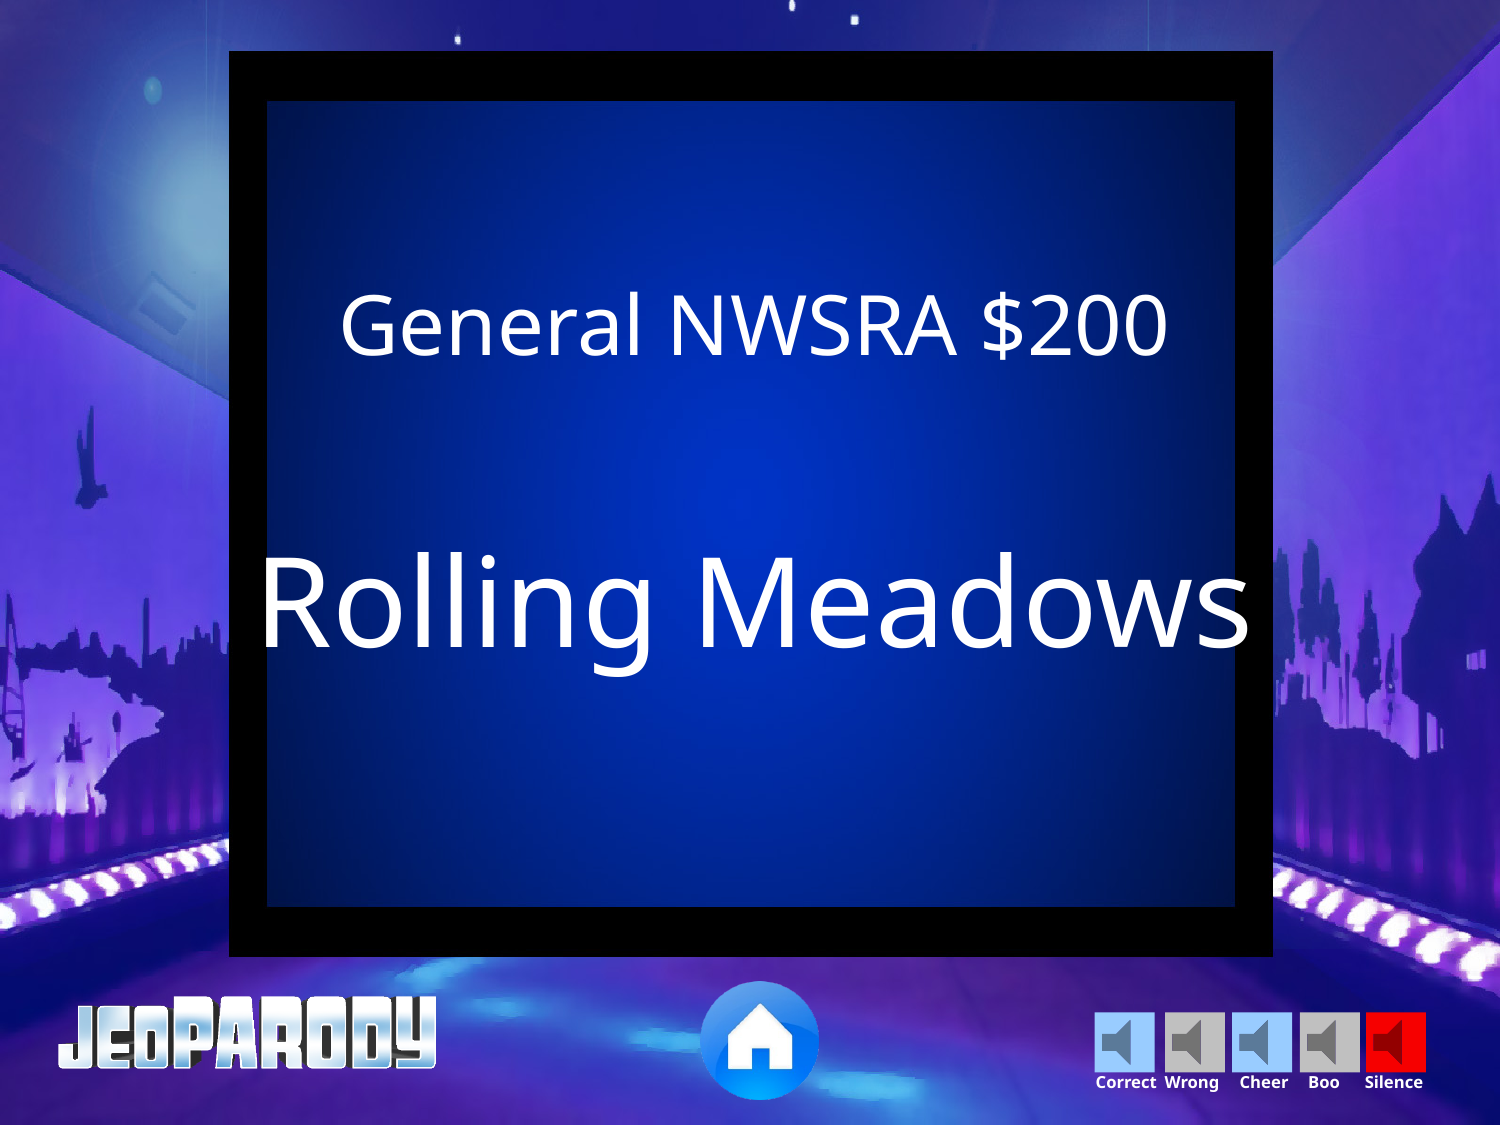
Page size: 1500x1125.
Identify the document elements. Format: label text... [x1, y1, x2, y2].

picture [0, 0, 1500, 1125]
text_box General NWSRA $200 Rolling Meadows [133, 264, 1375, 680]
